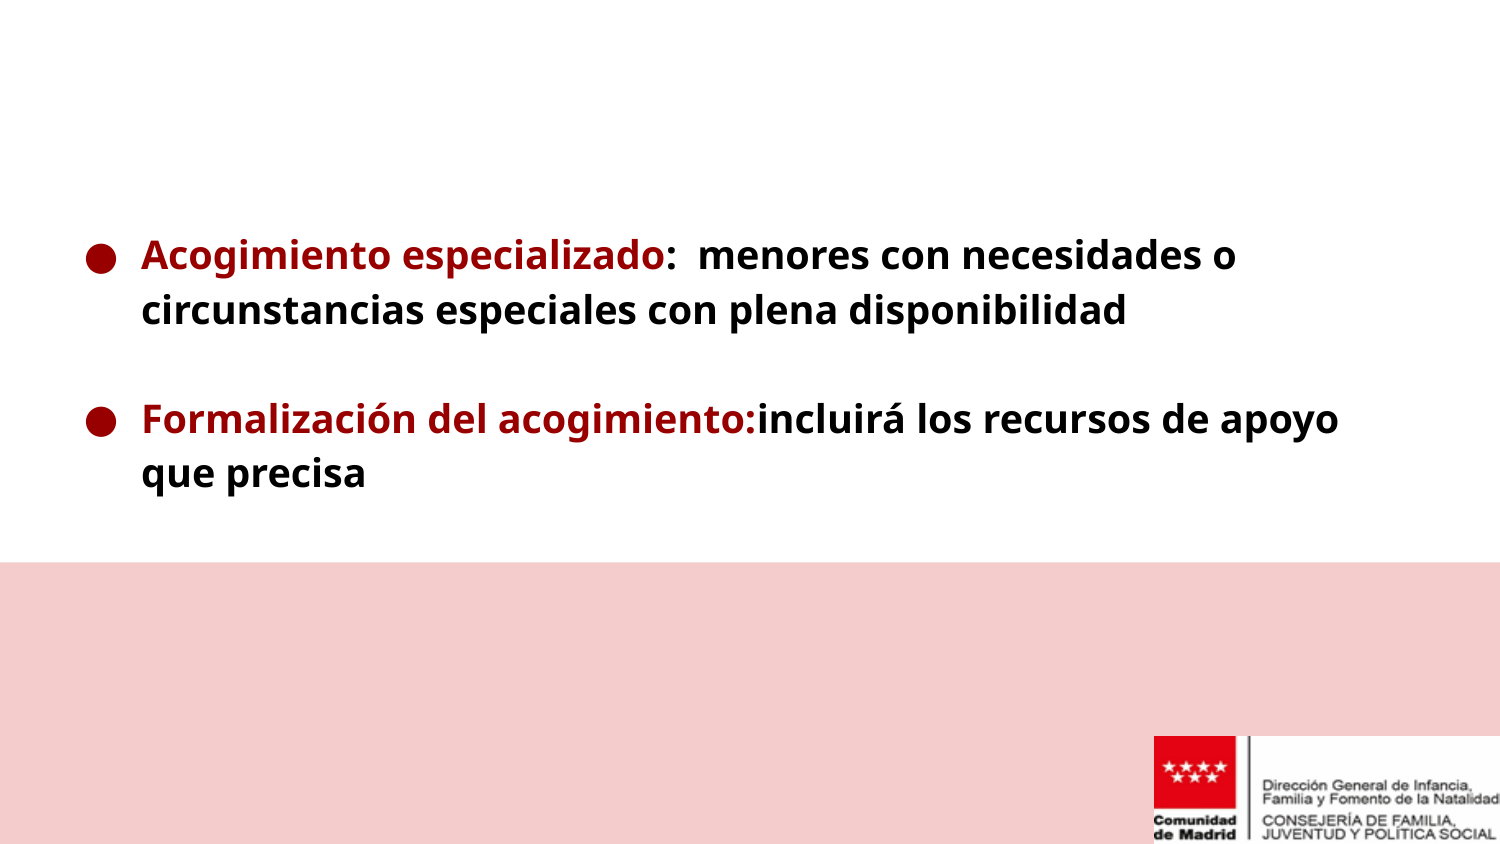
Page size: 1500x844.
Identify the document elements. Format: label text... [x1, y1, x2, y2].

subtitle Acogimiento especializado: menores con necesidades o circunstancias especiales con plena disponibilidad Formalización del acogimiento:incluirá los recursos de apoyo que precisa [51, 287, 1434, 432]
title [51, 88, 1449, 268]
picture [1154, 736, 1500, 844]
